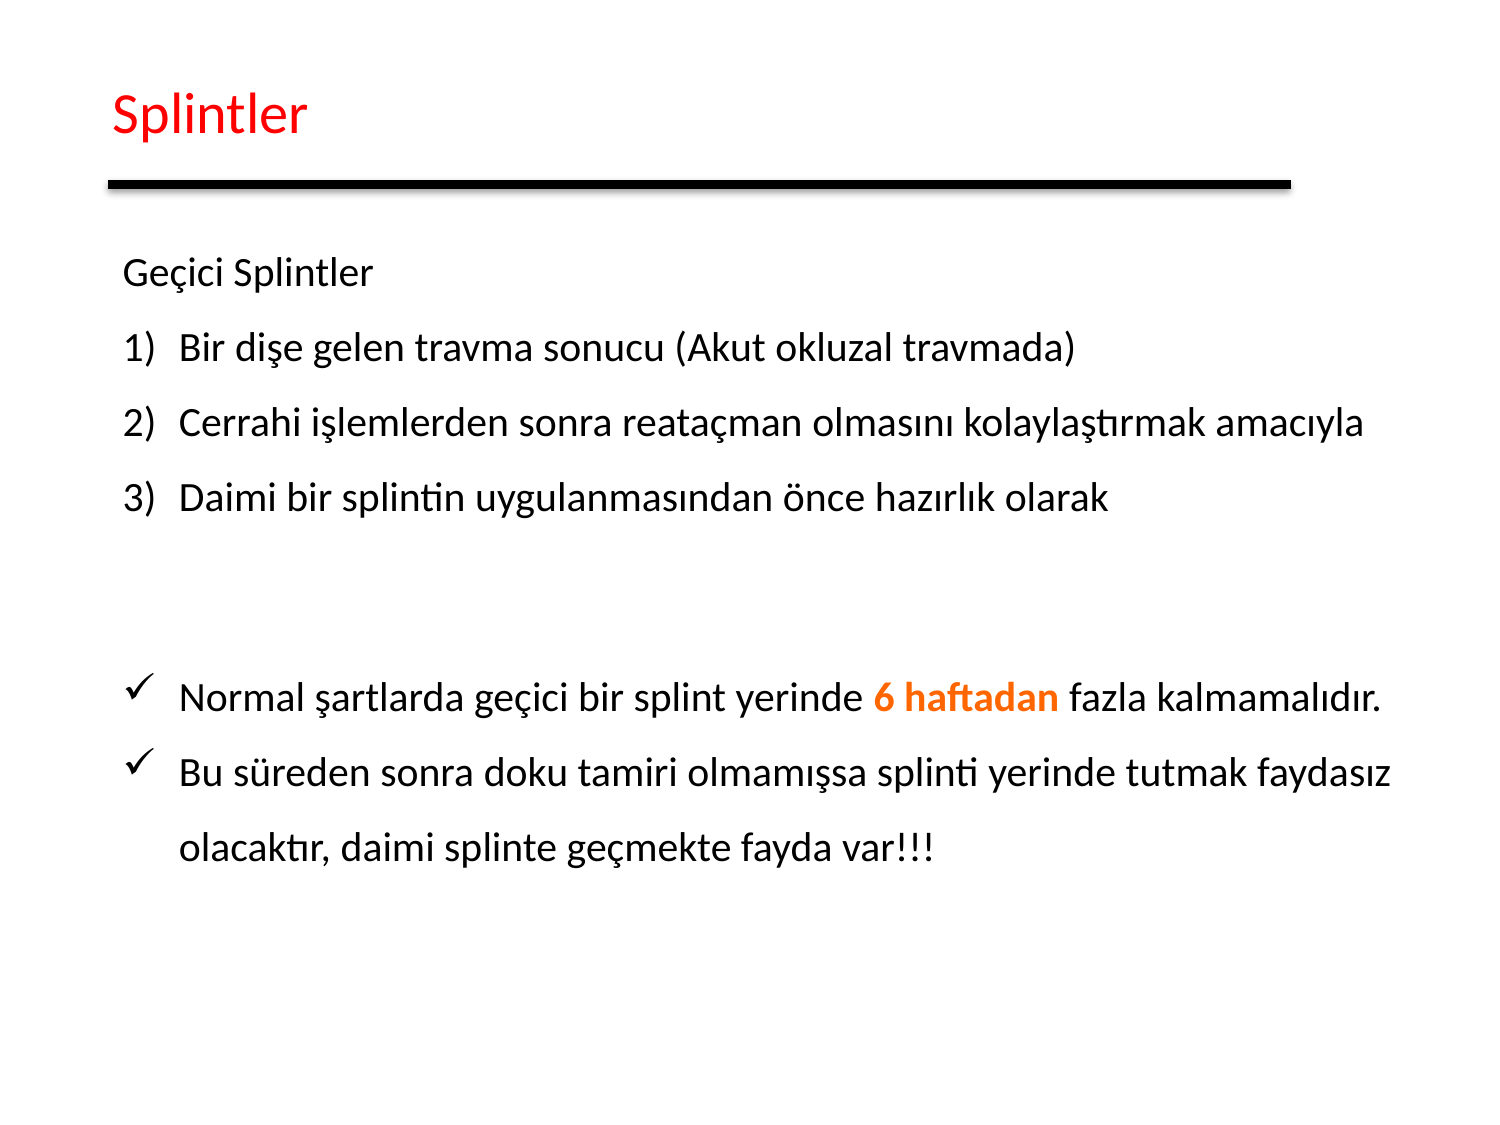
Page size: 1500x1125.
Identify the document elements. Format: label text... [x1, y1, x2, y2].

text_box Geçici Splintler Bir dişe gelen travma sonucu (Akut okluzal travmada) Cerrahi işlemlerden sonra reataçman olmasını kolaylaştırmak amacıyla Daimi bir splintin uygulanmasından önce hazırlık olarak [107, 212, 1442, 528]
text_box Splintler [97, 47, 1311, 173]
text_box Normal şartlarda geçici bir splint yerinde 6 haftadan fazla kalmamalıdır. Bu süreden sonra doku tamiri olmamışsa splinti yerinde tutmak faydasız olacaktır, daimi splinte geçmekte fayda var!!! [107, 637, 1440, 878]
